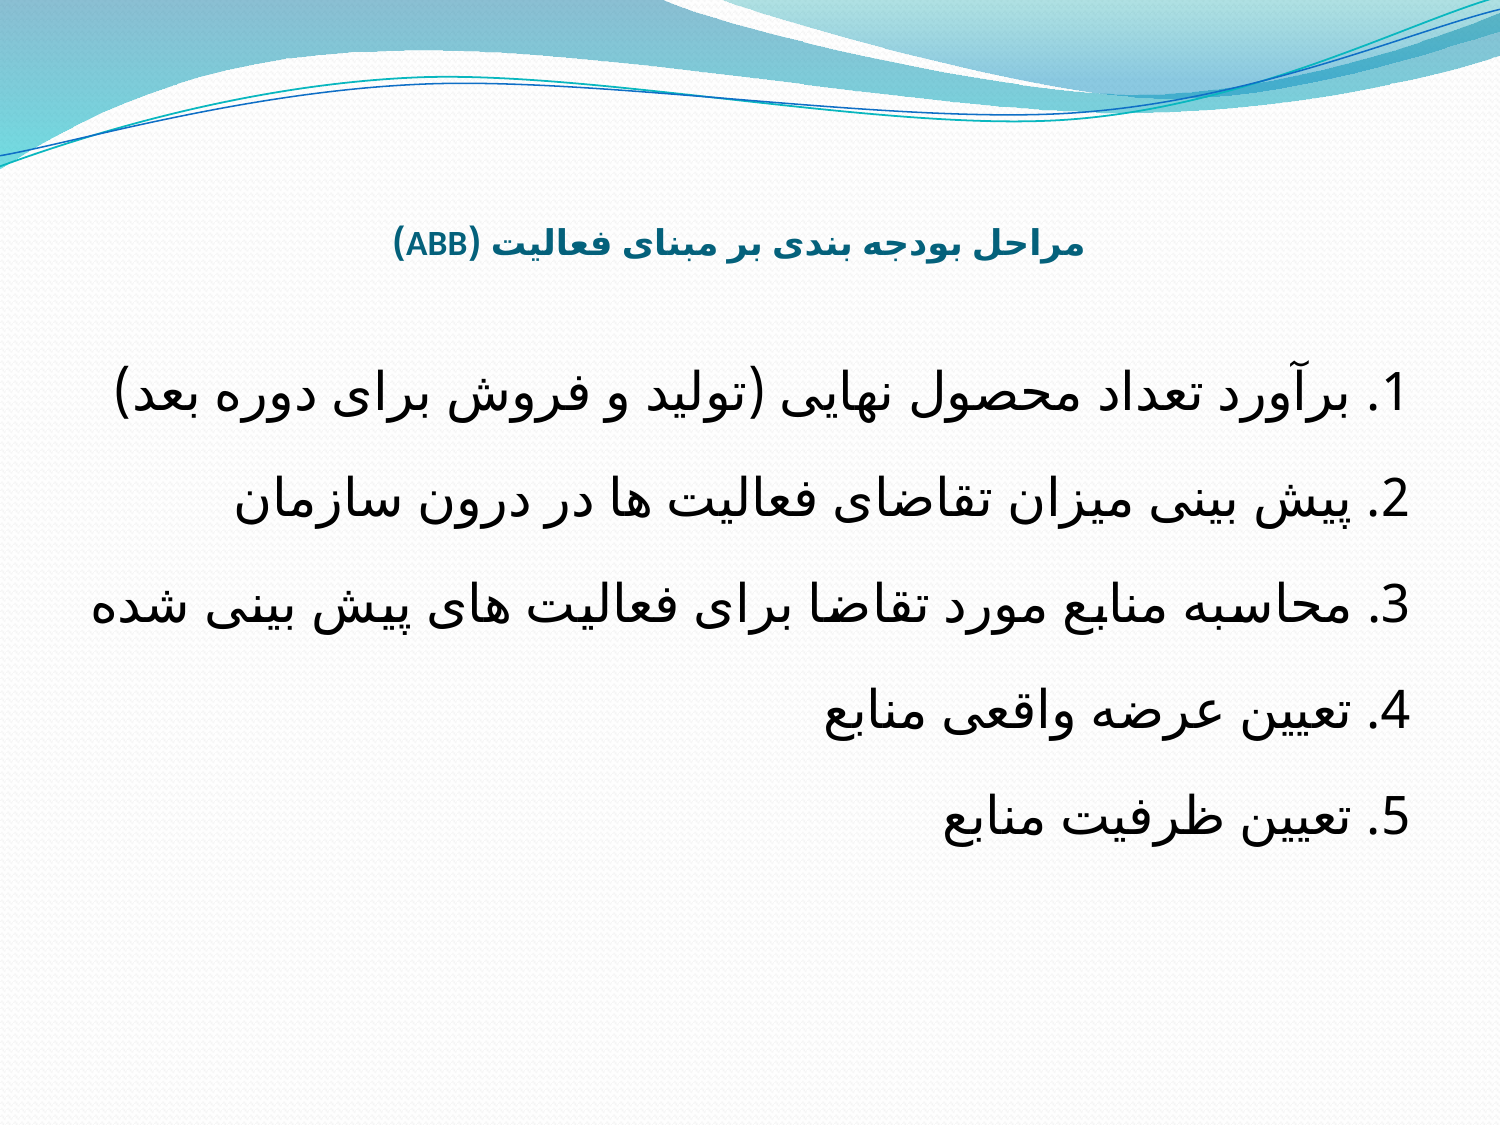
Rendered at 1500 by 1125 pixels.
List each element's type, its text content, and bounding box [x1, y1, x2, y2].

title مراحل بودجه بندی بر مبنای فعالیت (ABB) [75, 125, 1413, 263]
list 1. برآورد تعداد محصول نهایی (تولید و فروش برای دوره بعد) 2. پیش بینی میزان تقاضای فعالیت ها در درون سازمان 3. محاسبه منابع مورد تقاضا برای فعالیت های پیش بینی شده 4. تعیین عرضه واقعی منابع 5. تعیین ظرفیت منابع [75, 317, 1425, 1038]
